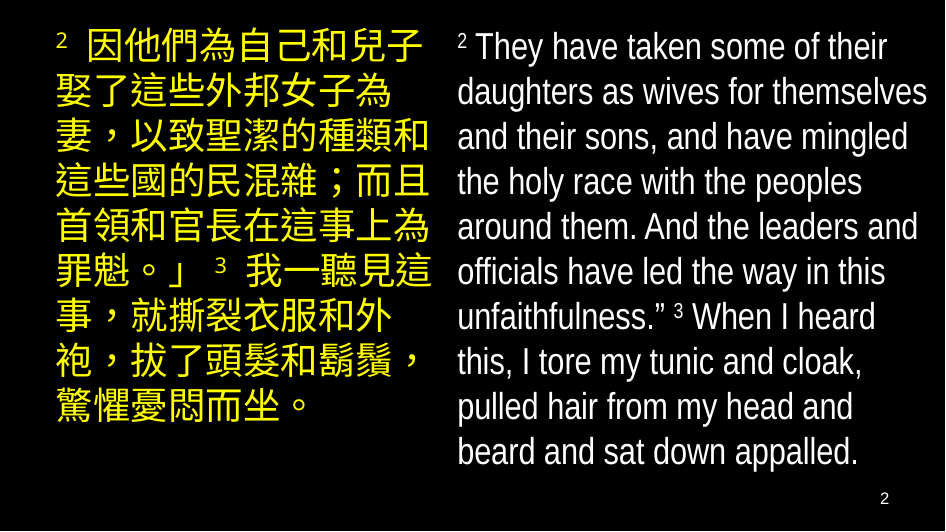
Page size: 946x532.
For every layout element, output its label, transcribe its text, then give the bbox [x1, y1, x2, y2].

slide_number 2 [677, 483, 899, 522]
text_box 2 They have taken some of their daughters as wives for themselves and their sons, and have mingled the holy race with the peoples around them. And the leaders and officials have led the way in this unfaithfulness.” 3 When I heard this, I tore my tunic and cloak, pulled hair from my head and beard and sat down appalled. [448, 17, 945, 475]
list 2 因他們為自己和兒子娶了這些外邦女子為妻，以致聖潔的種類和這些國的民混雜；而且首領和官長在這事上為罪魁。」3 我一聽見這事，就撕裂衣服和外袍，拔了頭髮和鬍鬚，驚懼憂悶而坐。 [46, 17, 448, 475]
